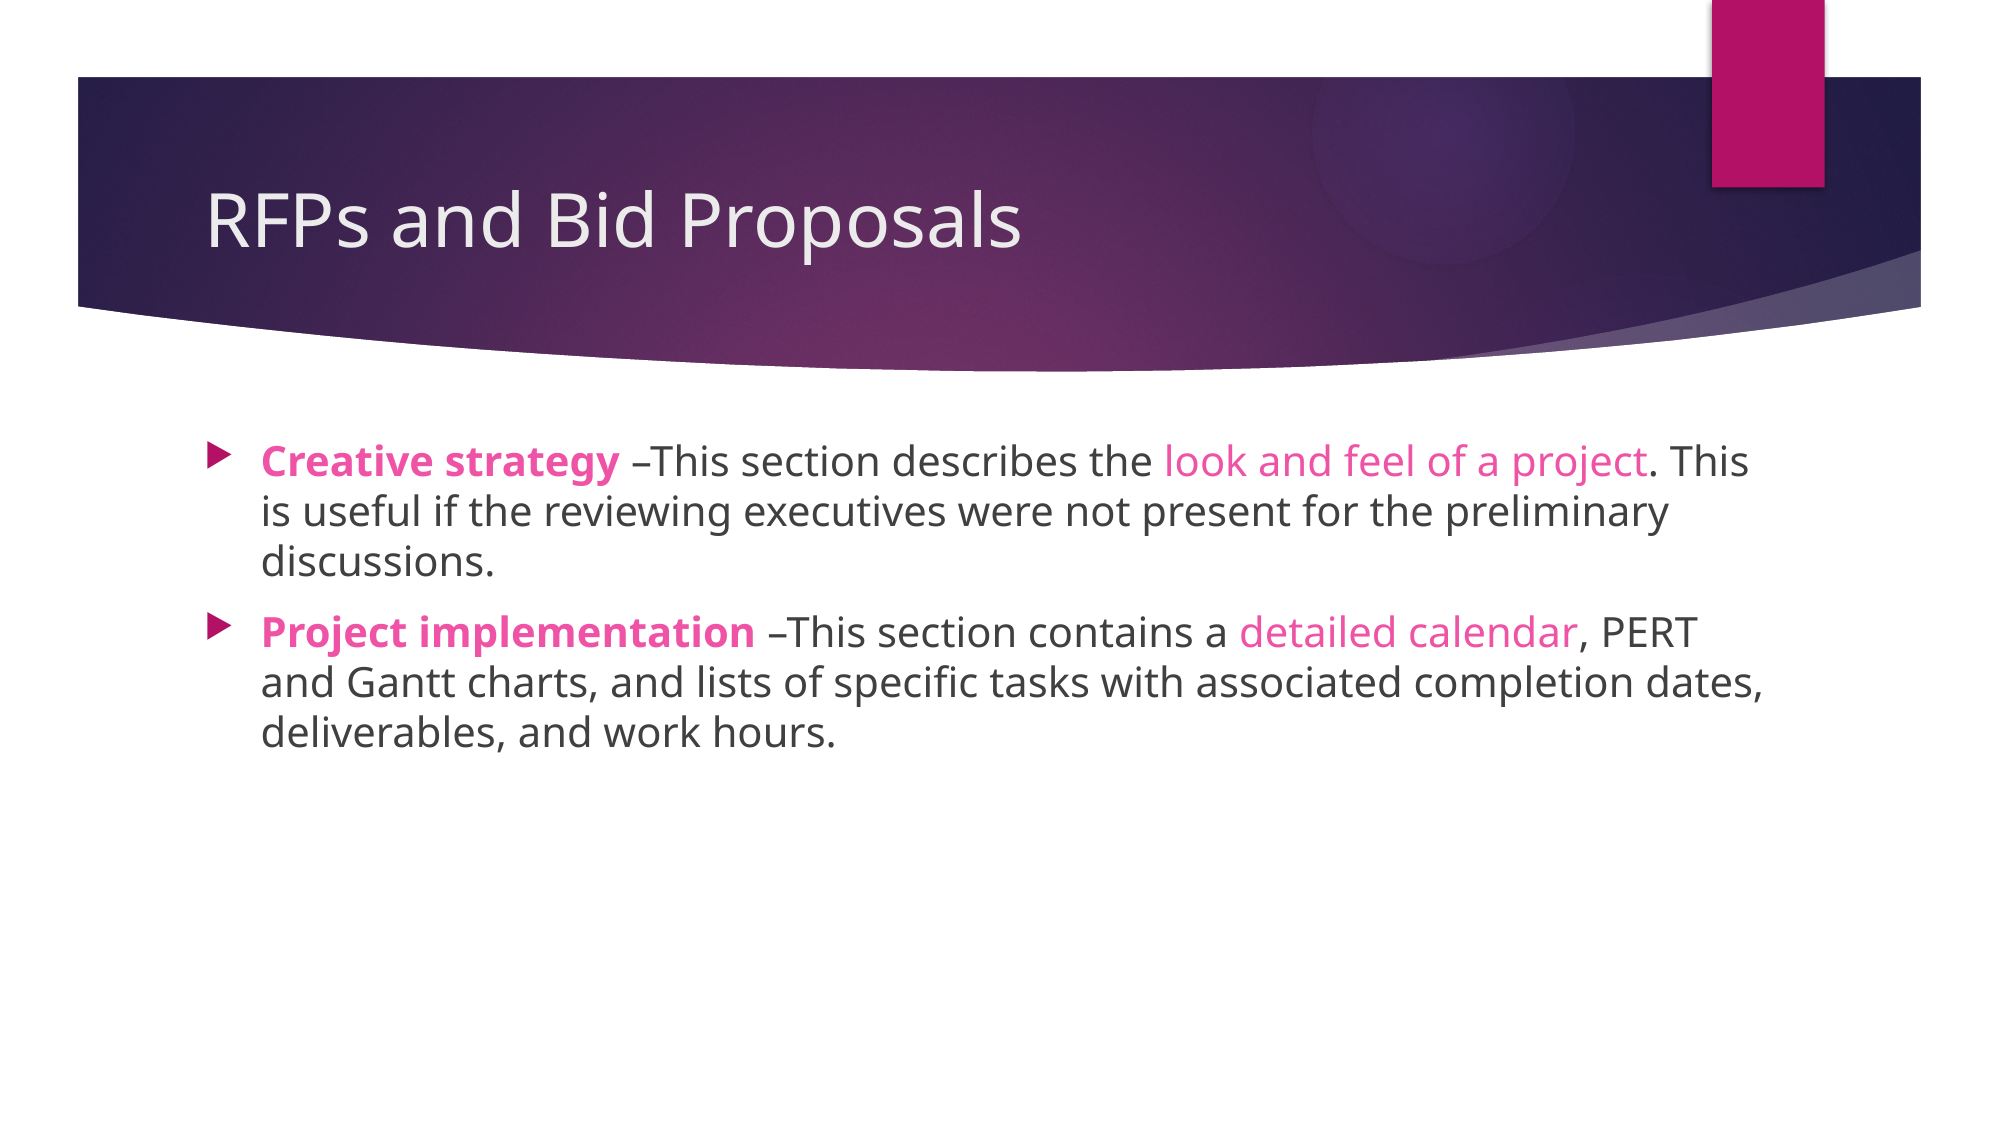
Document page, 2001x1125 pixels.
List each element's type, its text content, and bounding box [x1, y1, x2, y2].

title RFPs and Bid Proposals [189, 159, 1627, 276]
list Creative strategy –This section describes the look and feel of a project. This is useful if the reviewing executives were not present for the preliminary discussions. Project implementation –This section contains a detailed calendar, PERT and Gantt charts, and lists of specific tasks with associated completion dates, deliverables, and work hours. [189, 427, 1781, 988]
